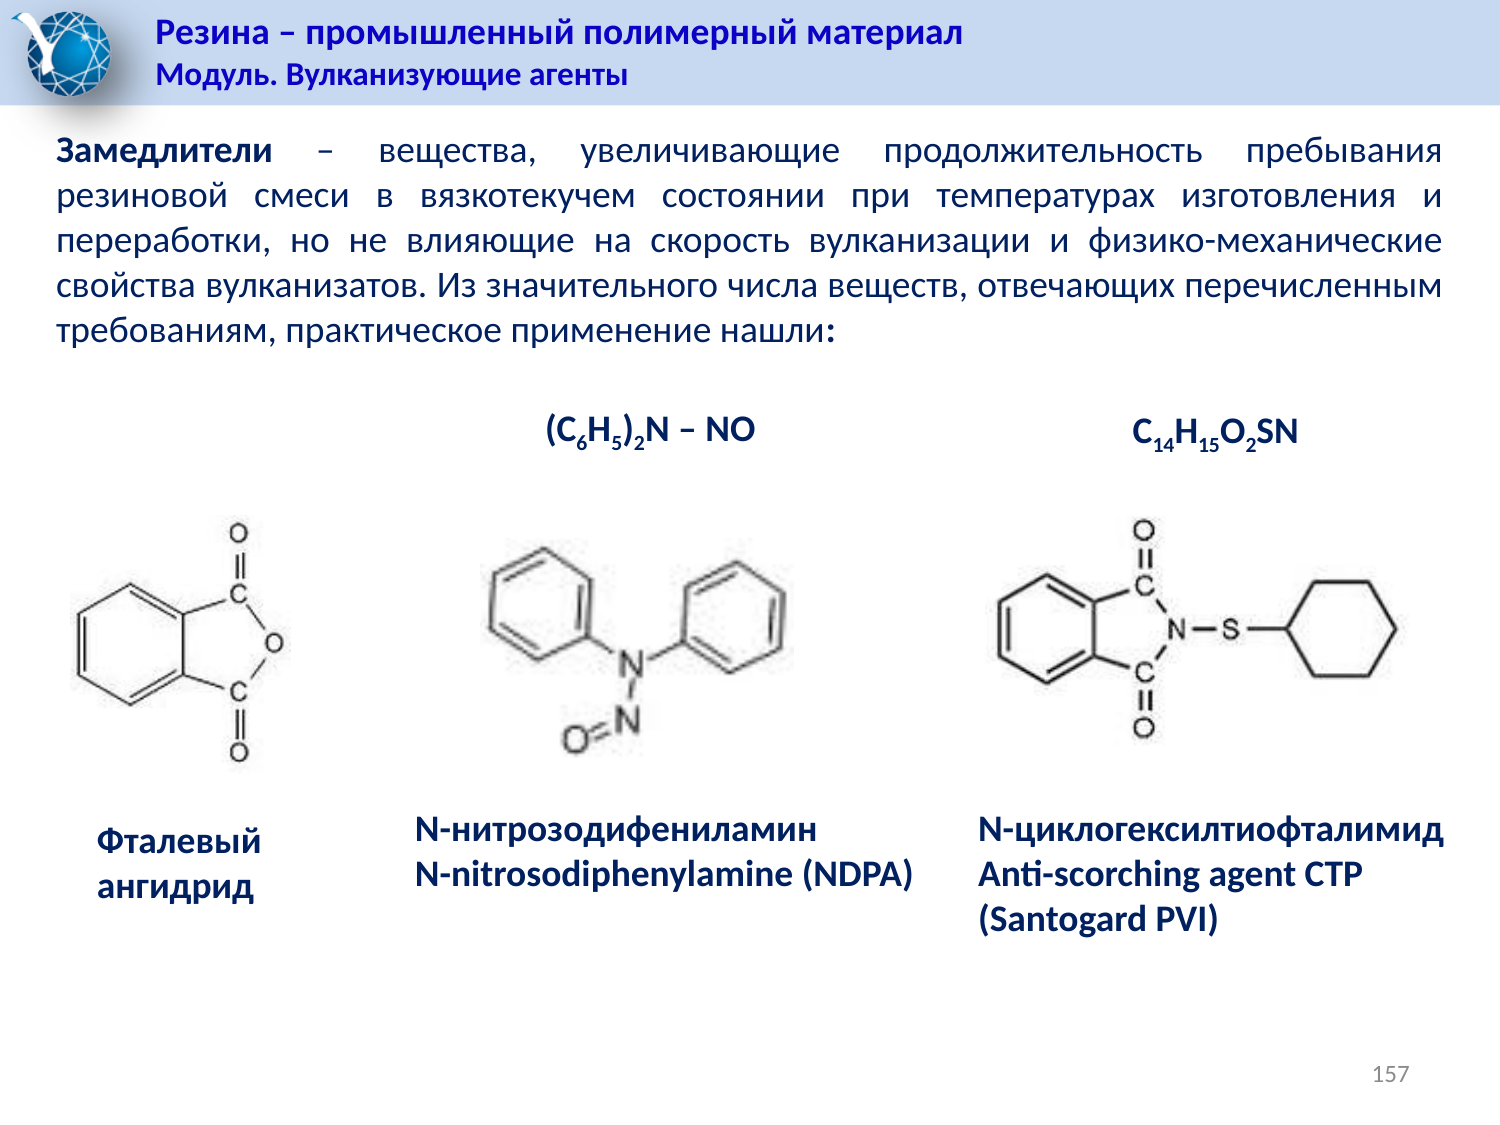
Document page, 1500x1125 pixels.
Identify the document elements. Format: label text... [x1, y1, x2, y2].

text_box C14H15O2SN [1117, 398, 1323, 465]
picture [937, 468, 1446, 774]
text_box Фталевый ангидрид [82, 808, 422, 914]
picture [480, 538, 795, 768]
text_box N-нитрозодифениламин N-nitrosodiphenylamine (NDPA) [400, 796, 930, 947]
text_box (С6Н5)2N – NO [530, 396, 771, 463]
picture [70, 515, 291, 774]
text_box Замедлители – вещества, увеличивающие продолжительность пребывания резиновой смеси в вязкотекучем состоянии при температурах изготовления и переработки, но не влияющие на скорость вулканизации и физико-механические свойства вулканизатов. Из значительного числа веществ, отвечающих перечисленным требованиям, практическое применение нашли: [41, 118, 1459, 358]
slide_number 157 [1074, 1042, 1425, 1103]
text_box N-циклогексилтиофталимид Anti-scorching agent CTP (Santogard PVI) [963, 796, 1460, 947]
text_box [0, 0, 1500, 106]
